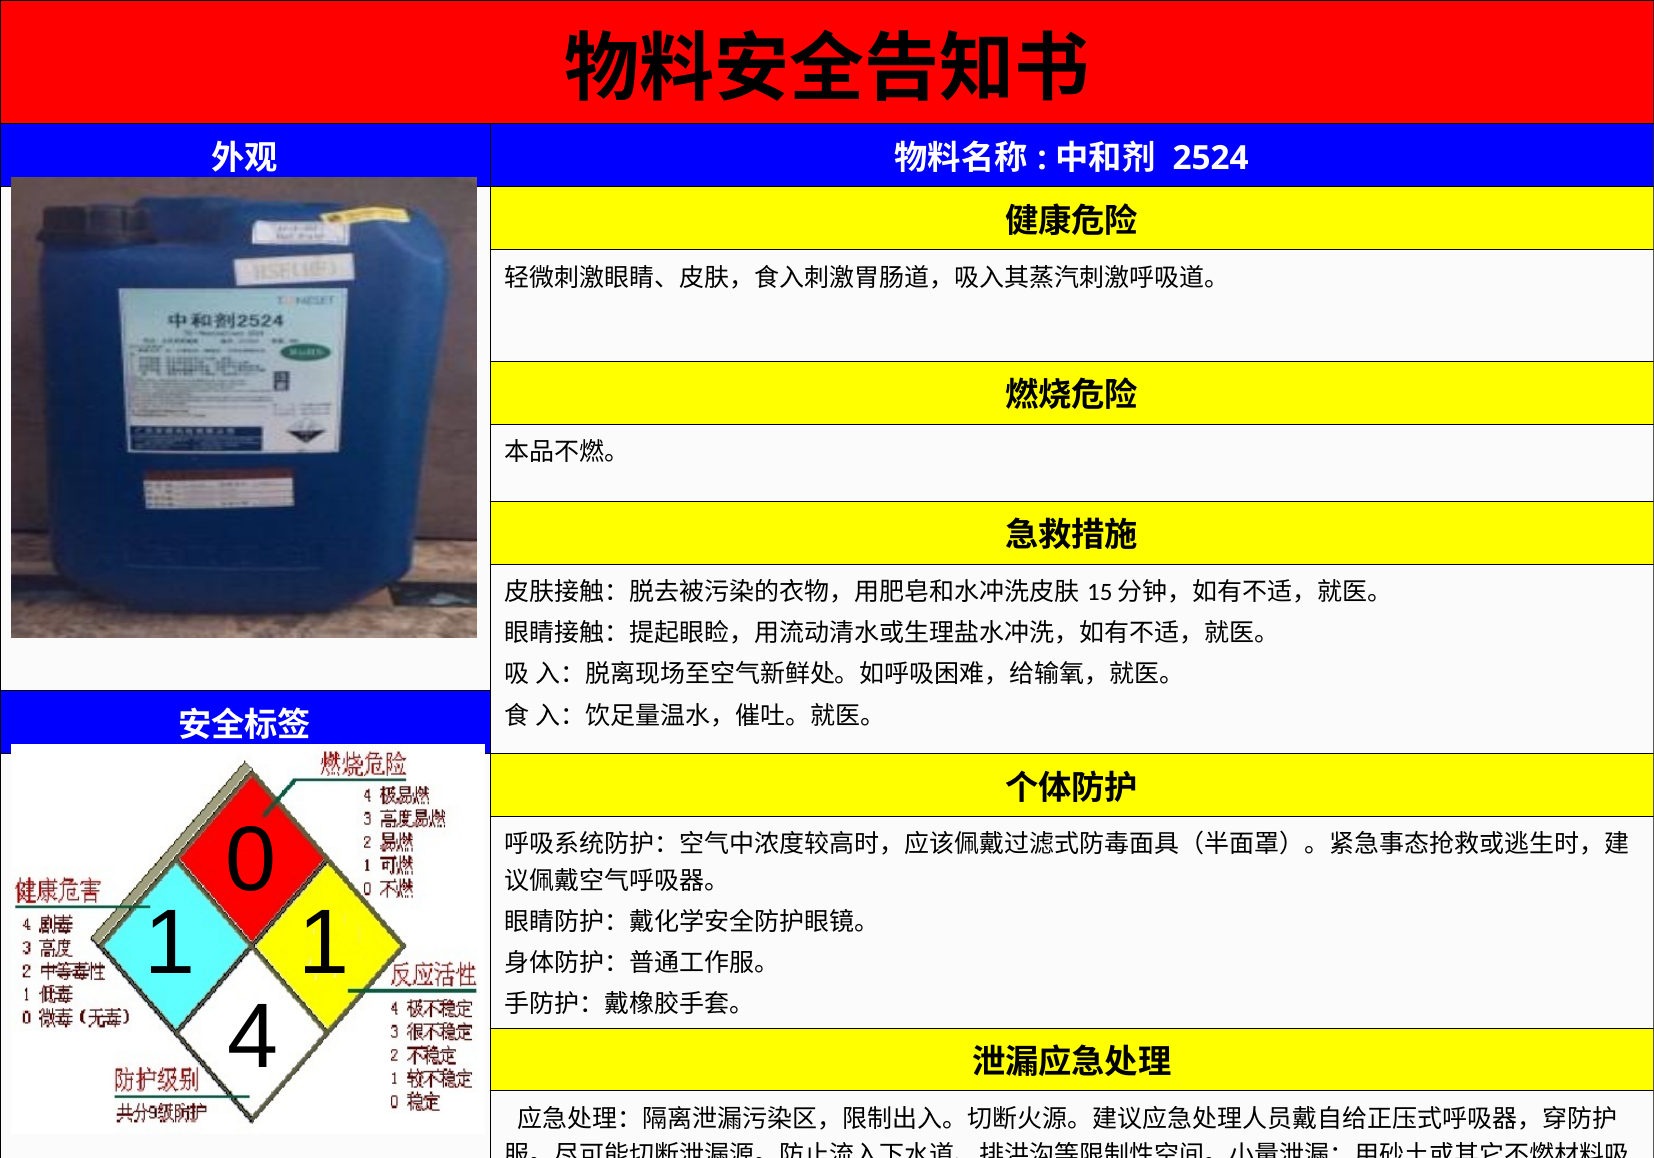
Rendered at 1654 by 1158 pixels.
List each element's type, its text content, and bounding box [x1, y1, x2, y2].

table_cell 健康危险 [491, 187, 1653, 249]
table_cell 燃烧危险 [491, 362, 1653, 424]
picture [11, 744, 485, 1135]
table_cell 急救措施 [491, 502, 1653, 564]
table_cell 安全标签 [1, 691, 490, 753]
table_cell 本品不燃。 [491, 425, 1653, 501]
table_cell 应急处理：隔离泄漏污染区，限制出入。切断火源。建议应急处理人员戴自给正压式呼吸器，穿防护服。尽可能切断泄漏源。防止流入下水道、排洪沟等限制性空间。小量泄漏：用砂土或其它不燃材料吸附或吸收。若大量泄漏，收集回收或运至废物处理场所处置。 [491, 1091, 1653, 1158]
table_cell 轻微刺激眼睛、皮肤，食入刺激胃肠道，吸入其蒸汽刺激呼吸道。 [491, 250, 1653, 361]
picture [11, 177, 477, 639]
table_cell 物料名称:中和剂 2524 [491, 124, 1653, 186]
table_cell 呼吸系统防护：空气中浓度较高时，应该佩戴过滤式防毒面具（半面罩）。紧急事态抢救或逃生时，建议佩戴空气呼吸器。 眼睛防护：戴化学安全防护眼镜。 身体防护：普通工作服。 手防护：戴橡胶手套。 [491, 817, 1653, 1028]
table_header 物料安全告知书 [1, 1, 1653, 123]
table_cell [1, 187, 490, 690]
table_cell 皮肤接触：脱去被污染的衣物，用肥皂和水冲洗皮肤15分钟，如有不适，就医。 眼睛接触：提起眼睑，用流动清水或生理盐水冲洗，如有不适，就医。 吸 入：脱离现场至空气新鲜处。如呼吸困难，给输氧，就医。 食 入：饮足量温水，催吐。就医。 [491, 565, 1653, 753]
table_cell 个体防护 [491, 754, 1653, 816]
table_cell 泄漏应急处理 [491, 1029, 1653, 1090]
table_cell [1, 754, 490, 1158]
table_cell 外观 [1, 124, 490, 186]
